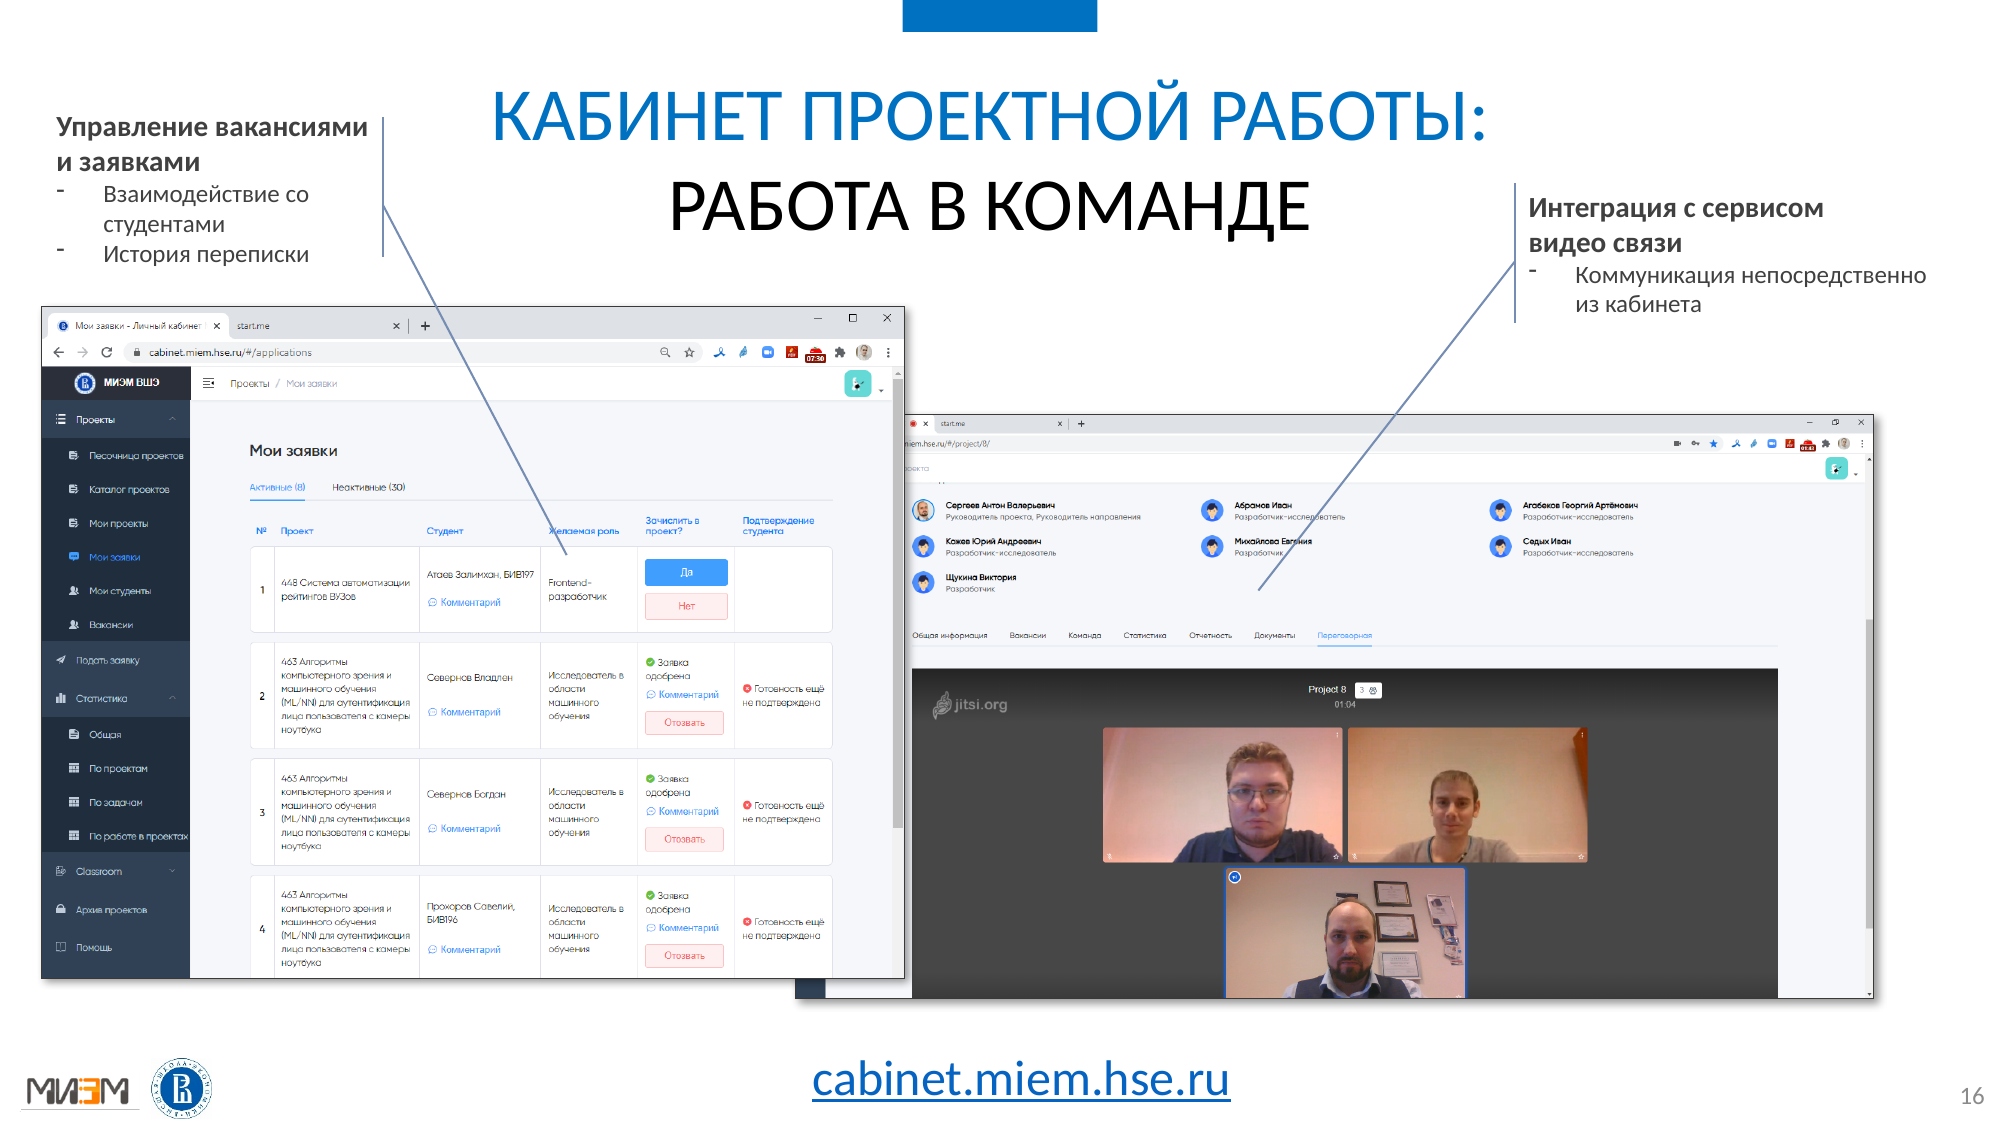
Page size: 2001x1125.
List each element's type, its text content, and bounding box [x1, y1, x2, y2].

slide_number 16 [1550, 1065, 2000, 1125]
picture [19, 1074, 140, 1112]
picture [151, 1058, 212, 1119]
text_box Интеграция с сервисом видео связи Коммуникация непосредственно из кабинета [1394, 183, 1947, 414]
text_box [902, 0, 1098, 32]
text_box Управление вакансиями и заявками Взаимодействие со студентами История переписки [42, 117, 438, 306]
text_box КАБИНЕТ ПРОЕКТНОЙ РАБОТЫ: РАБОТА В КОМАНДЕ [0, 57, 1982, 253]
text_box cabinet.miem.hse.ru [797, 1037, 1246, 1113]
picture [41, 306, 1874, 999]
